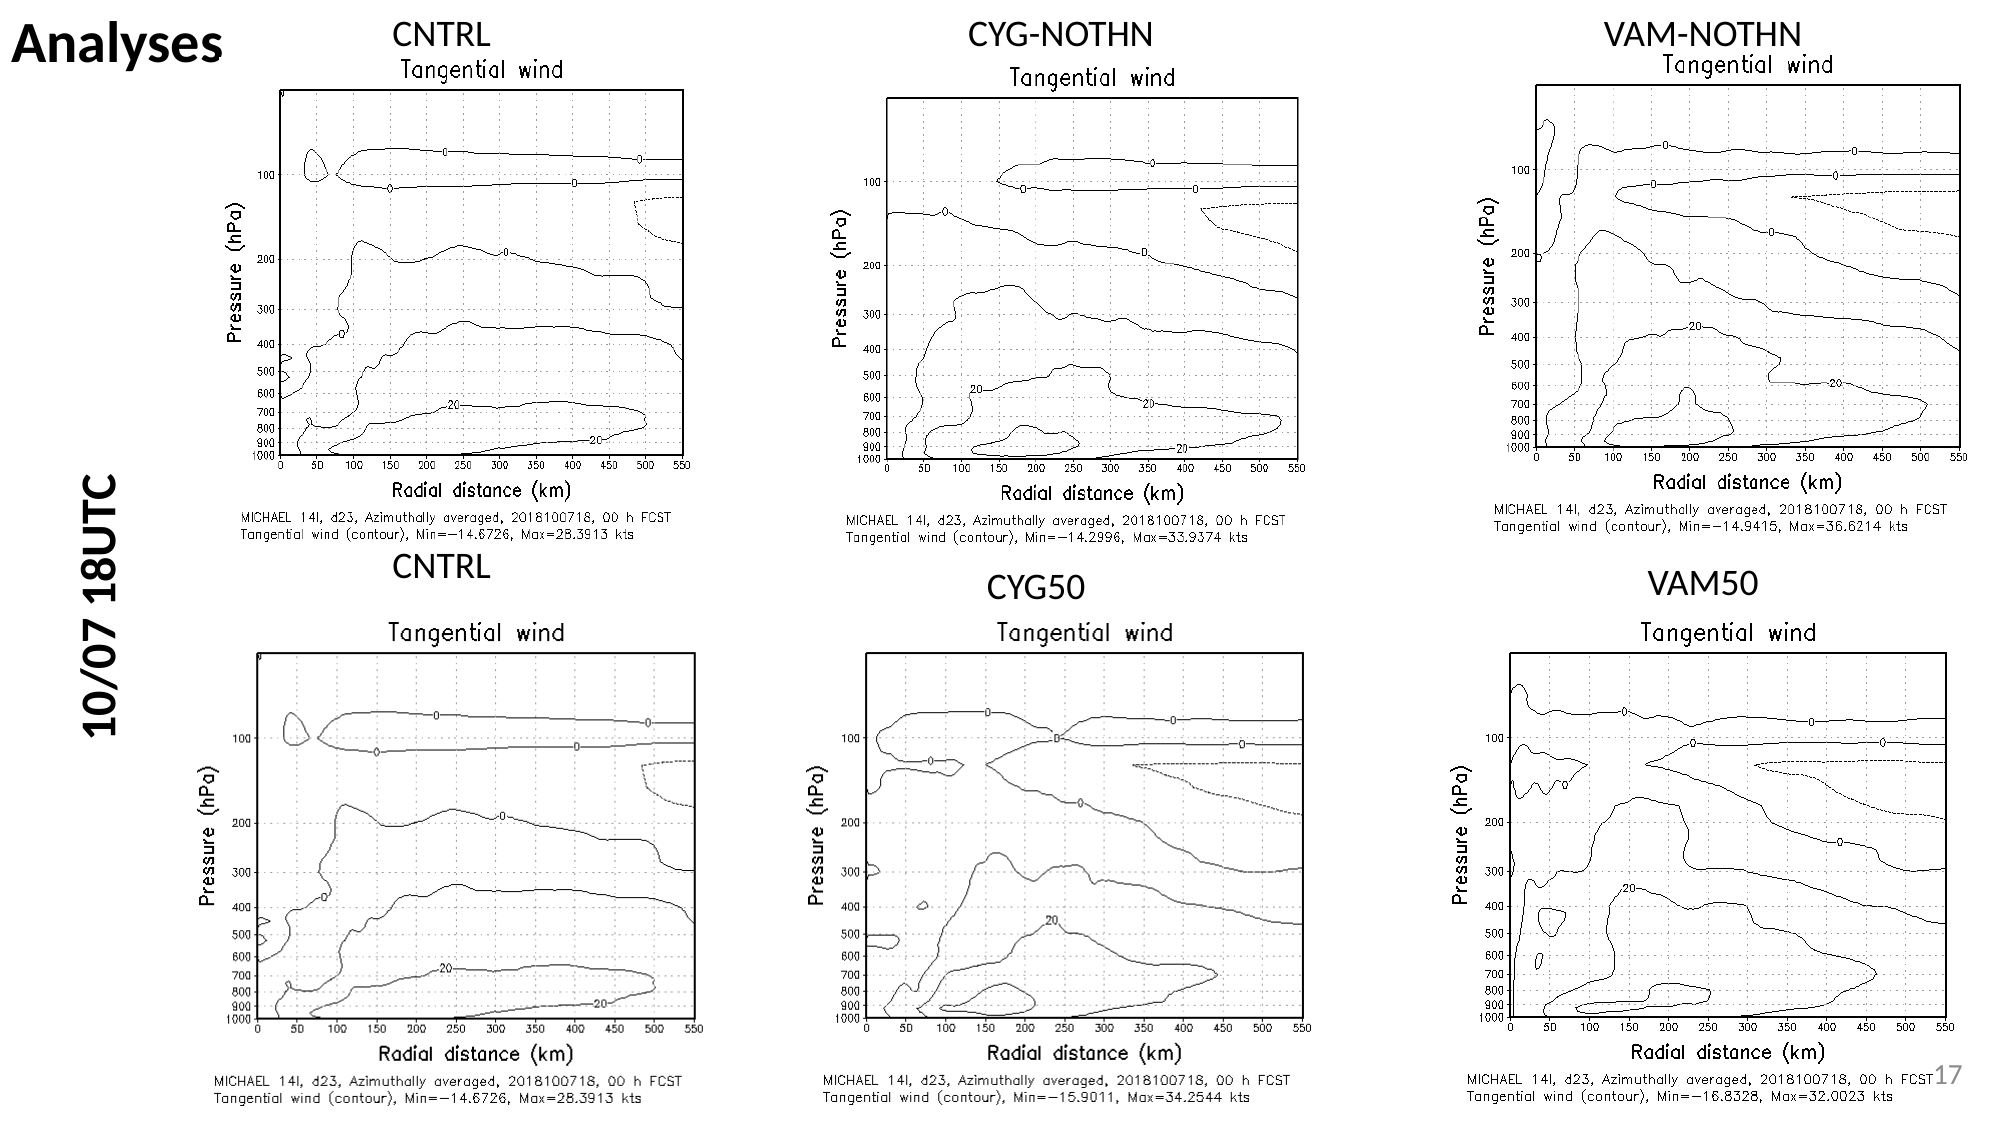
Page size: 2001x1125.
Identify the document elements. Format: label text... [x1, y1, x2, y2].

text_box 10/07 18UTC [58, 362, 133, 756]
picture [822, 65, 1348, 561]
text_box CYG50 [911, 561, 1161, 615]
text_box CNTRL [317, 1, 567, 57]
picture [1473, 52, 1999, 548]
picture [800, 620, 1334, 1116]
text_box VAM50 [1578, 550, 1828, 611]
picture [1445, 620, 2000, 1116]
text_box VAM-NOTHN [1578, 1, 1828, 52]
text_box CNTRL [317, 553, 567, 593]
text_box CYG-NOTHN [936, 1, 1186, 62]
picture [219, 57, 745, 553]
picture [191, 620, 763, 1116]
text_box Analyses [0, 0, 246, 82]
